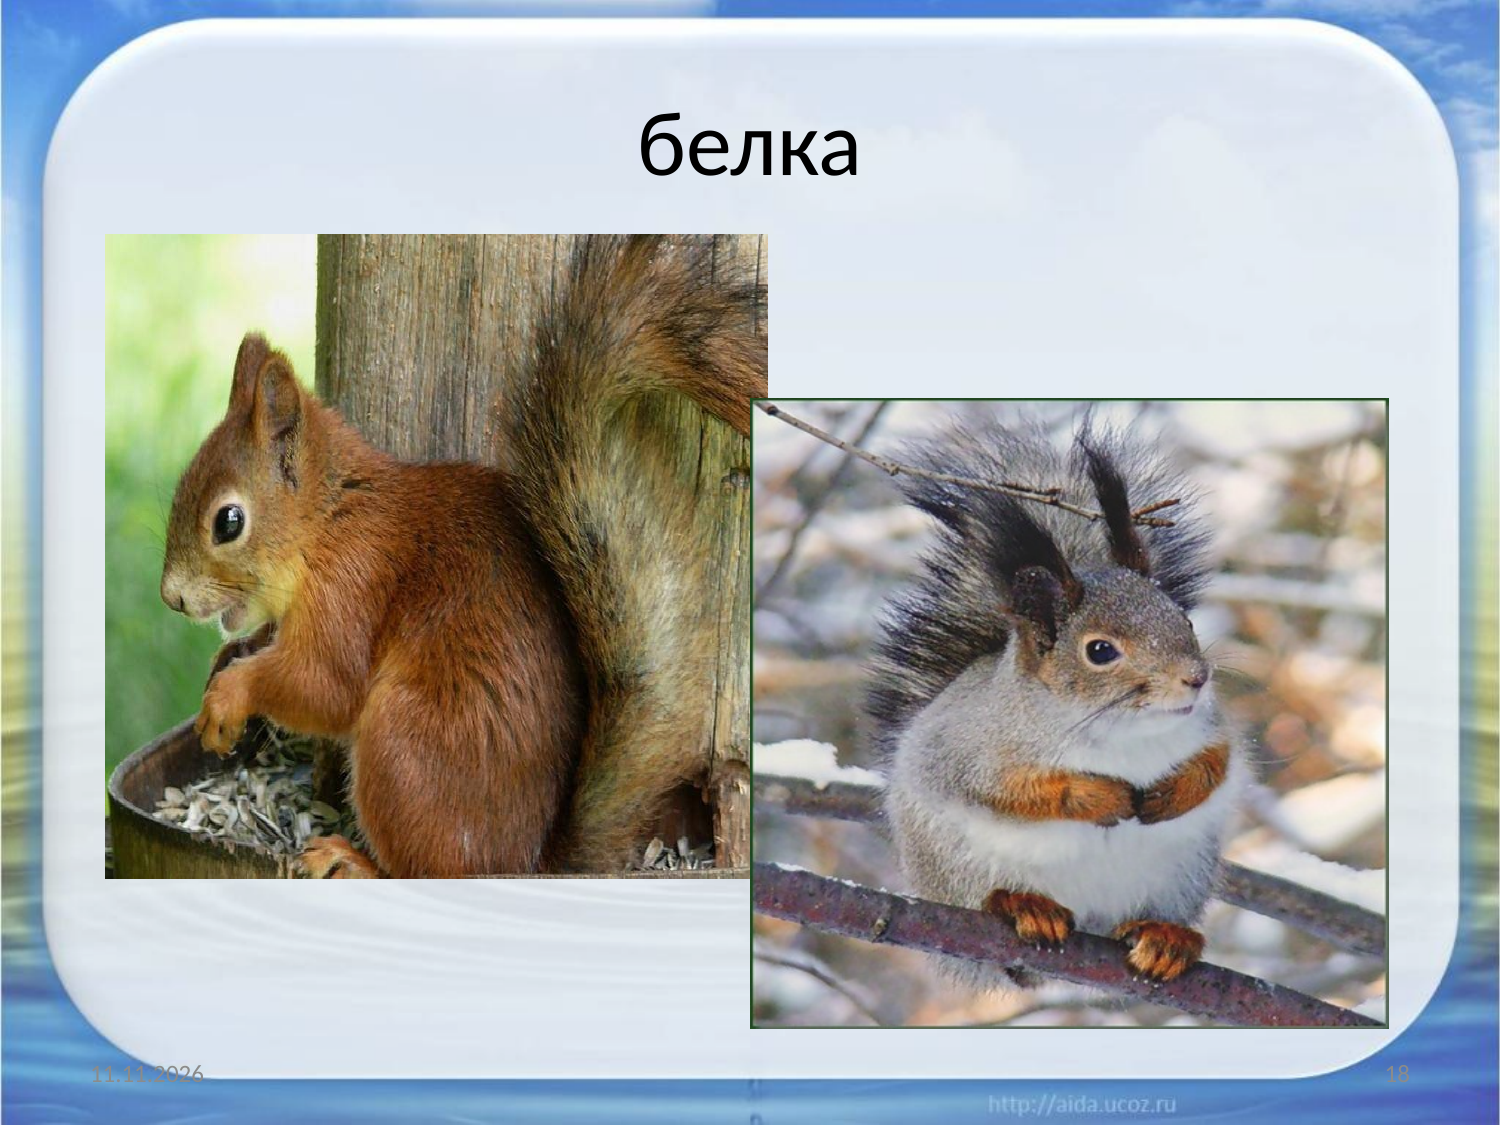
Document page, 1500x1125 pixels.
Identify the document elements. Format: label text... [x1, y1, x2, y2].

title белка [74, 44, 1426, 233]
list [105, 234, 769, 880]
slide_number 18 [1074, 1042, 1425, 1103]
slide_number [75, 1042, 425, 1103]
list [749, 398, 1389, 1029]
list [0, 0, 1500, 1125]
